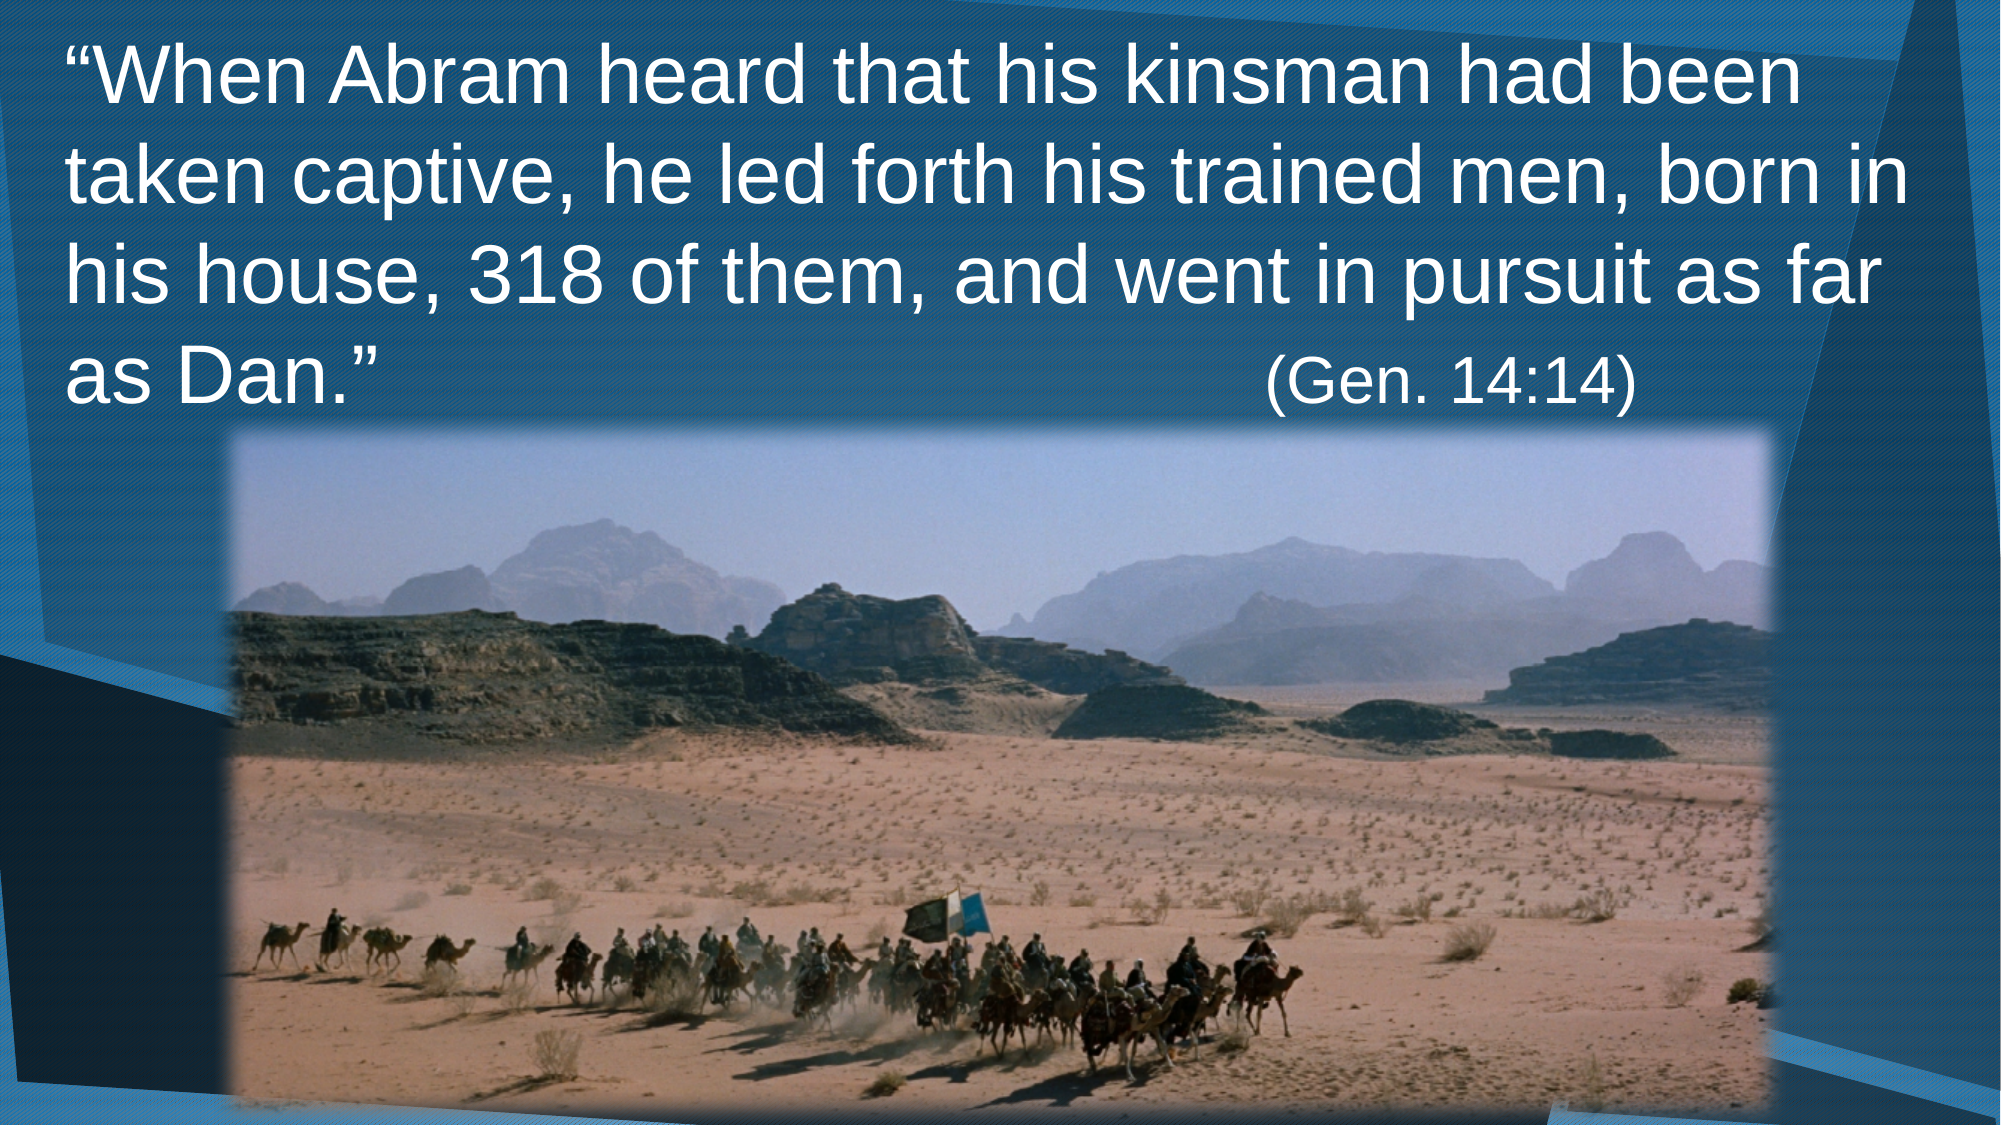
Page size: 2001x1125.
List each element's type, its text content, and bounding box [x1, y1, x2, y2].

picture [214, 413, 1786, 1125]
text_box “When Abram heard that his kinsman had been taken captive, he led forth his trained men, born in his house, 318 of them, and went in pursuit as far as Dan.” (Gen. 14:14) [50, 12, 1950, 428]
